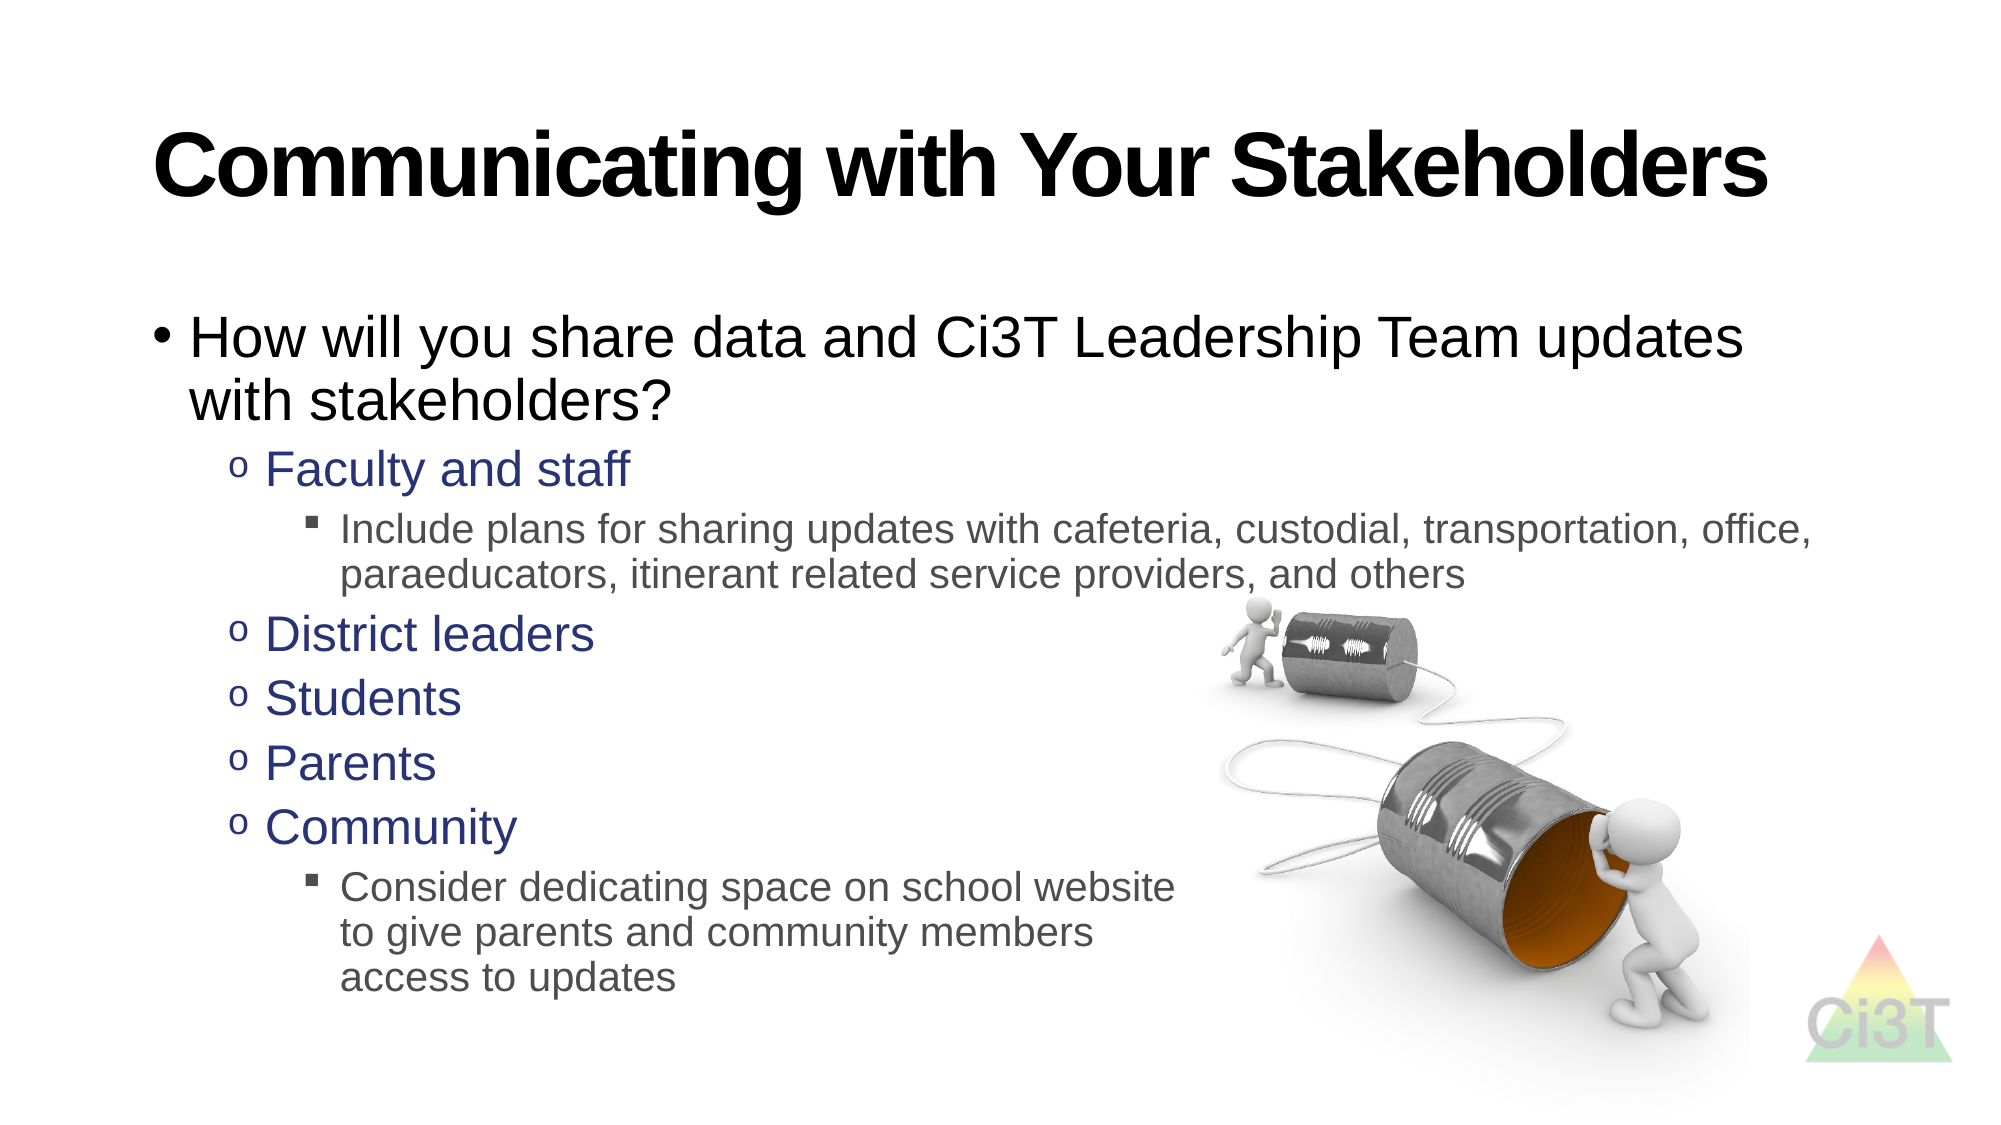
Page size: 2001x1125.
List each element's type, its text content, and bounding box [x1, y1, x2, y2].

picture [1189, 584, 1750, 1115]
title Communicating with Your Stakeholders [137, 59, 1863, 278]
list How will you share data and Ci3T Leadership Team updates with stakeholders? Faculty and staff Include plans for sharing updates with cafeteria, custodial, transportation, office, paraeducators, itinerant related service providers, and others District leaders Students Parents Community Consider dedicating space on school website to give parents and community members access to updates [137, 299, 1863, 1014]
